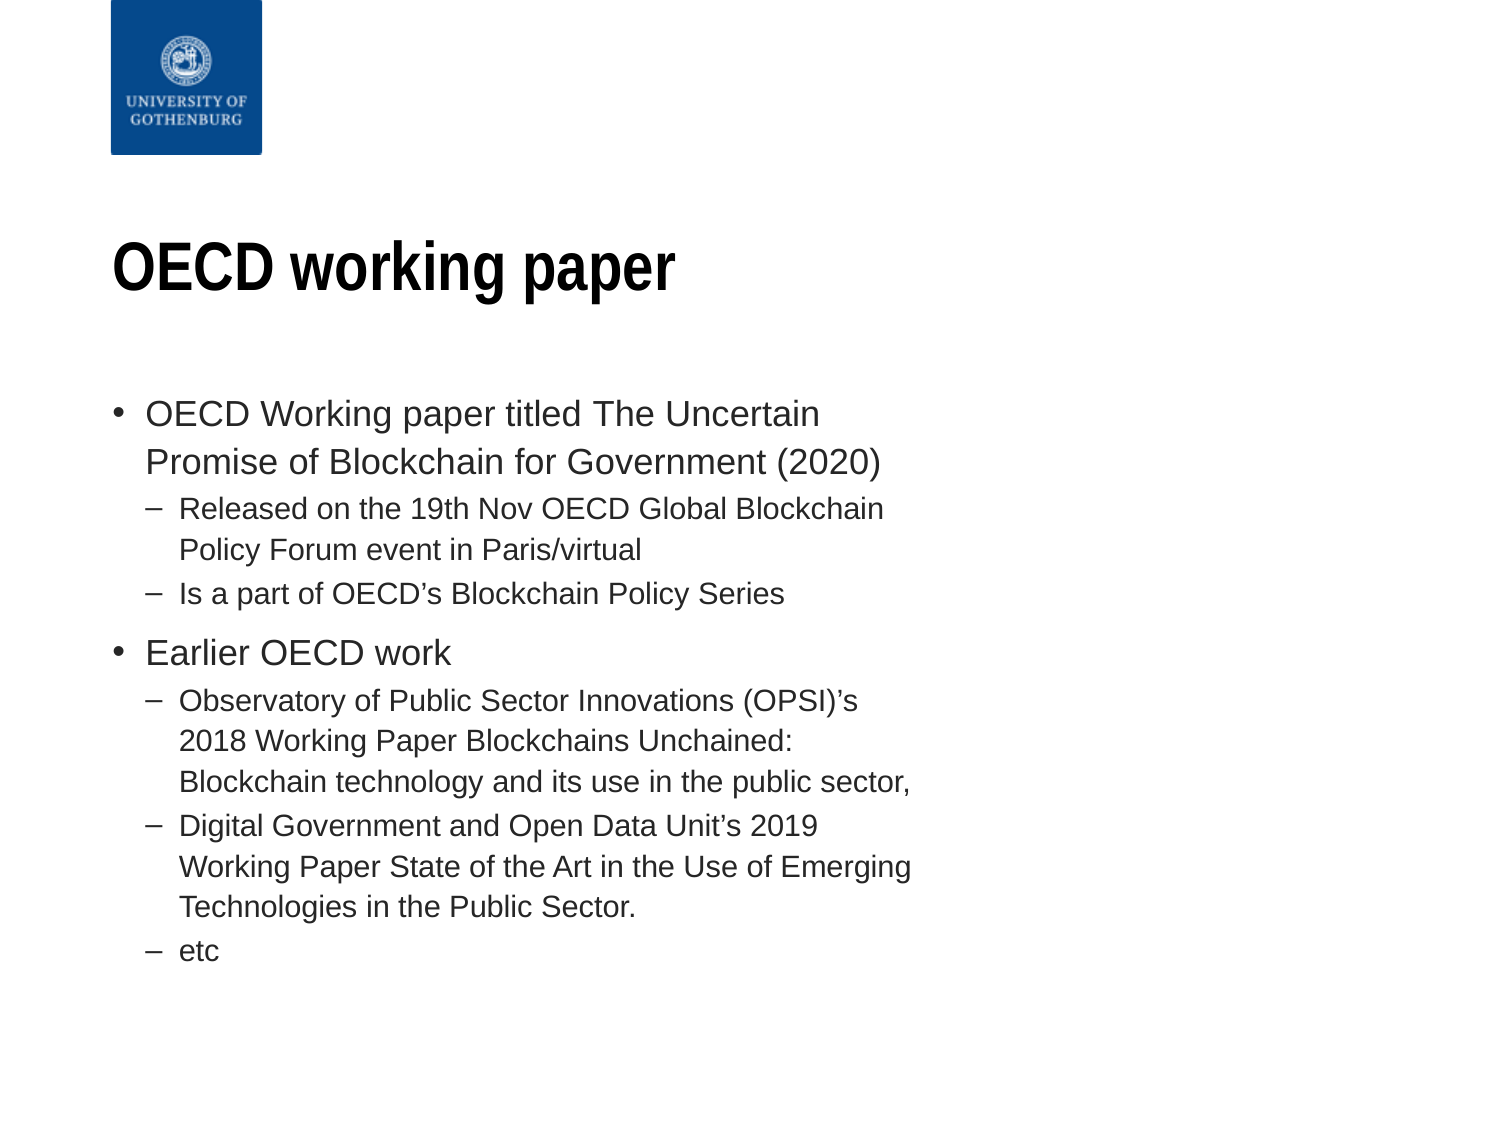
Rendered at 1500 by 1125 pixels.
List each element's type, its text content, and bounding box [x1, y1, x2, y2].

picture [110, 0, 263, 155]
title OECD working paper [112, 231, 1412, 362]
list OECD Working paper titled The Uncertain Promise of Blockchain for Government (2020) Released on the 19th Nov OECD Global Blockchain Policy Forum event in Paris/virtual Is a part of OECD’s Blockchain Policy Series Earlier OECD work Observatory of Public Sector Innovations (OPSI)’s 2018 Working Paper Blockchains Unchained: Blockchain technology and its use in the public sector, Digital Government and Open Data Unit’s 2019 Working Paper State of the Art in the Use of Emerging Technologies in the Public Sector. etc [112, 385, 916, 1012]
